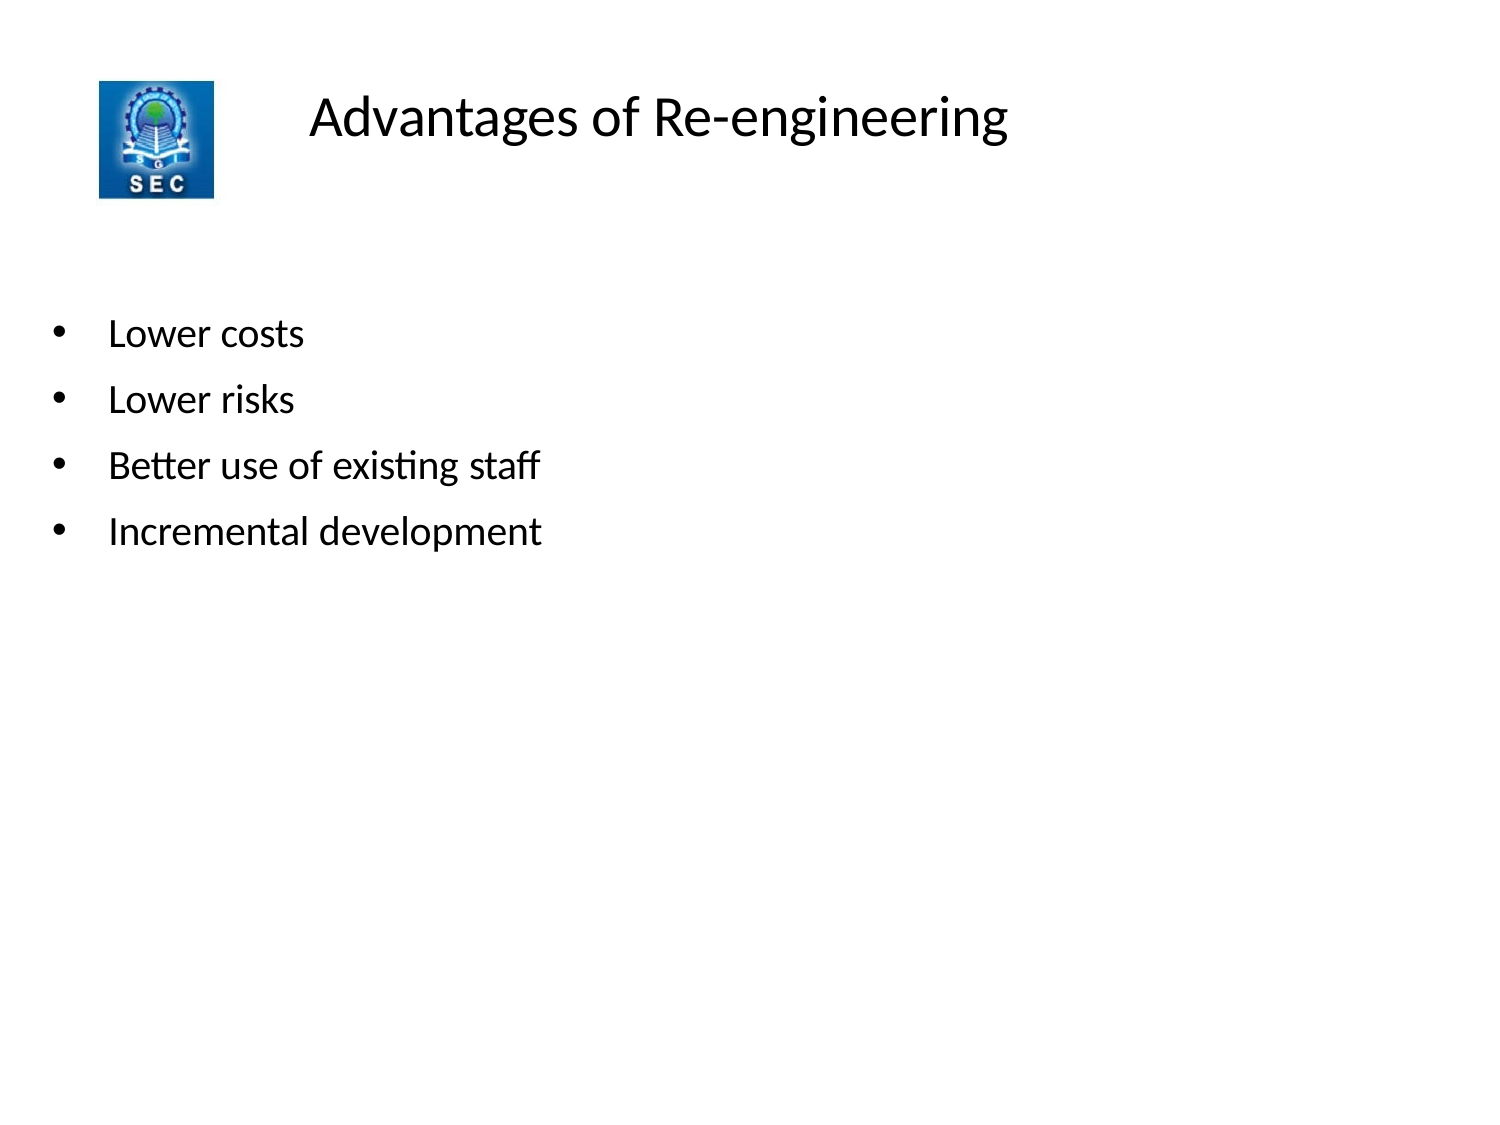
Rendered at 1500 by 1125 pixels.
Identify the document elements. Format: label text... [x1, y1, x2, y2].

text_box Lower costs Lower risks Better use of existing staff Incremental development [49, 287, 815, 554]
title Advantages of Re-engineering [191, 75, 1309, 266]
picture [37, 62, 276, 213]
